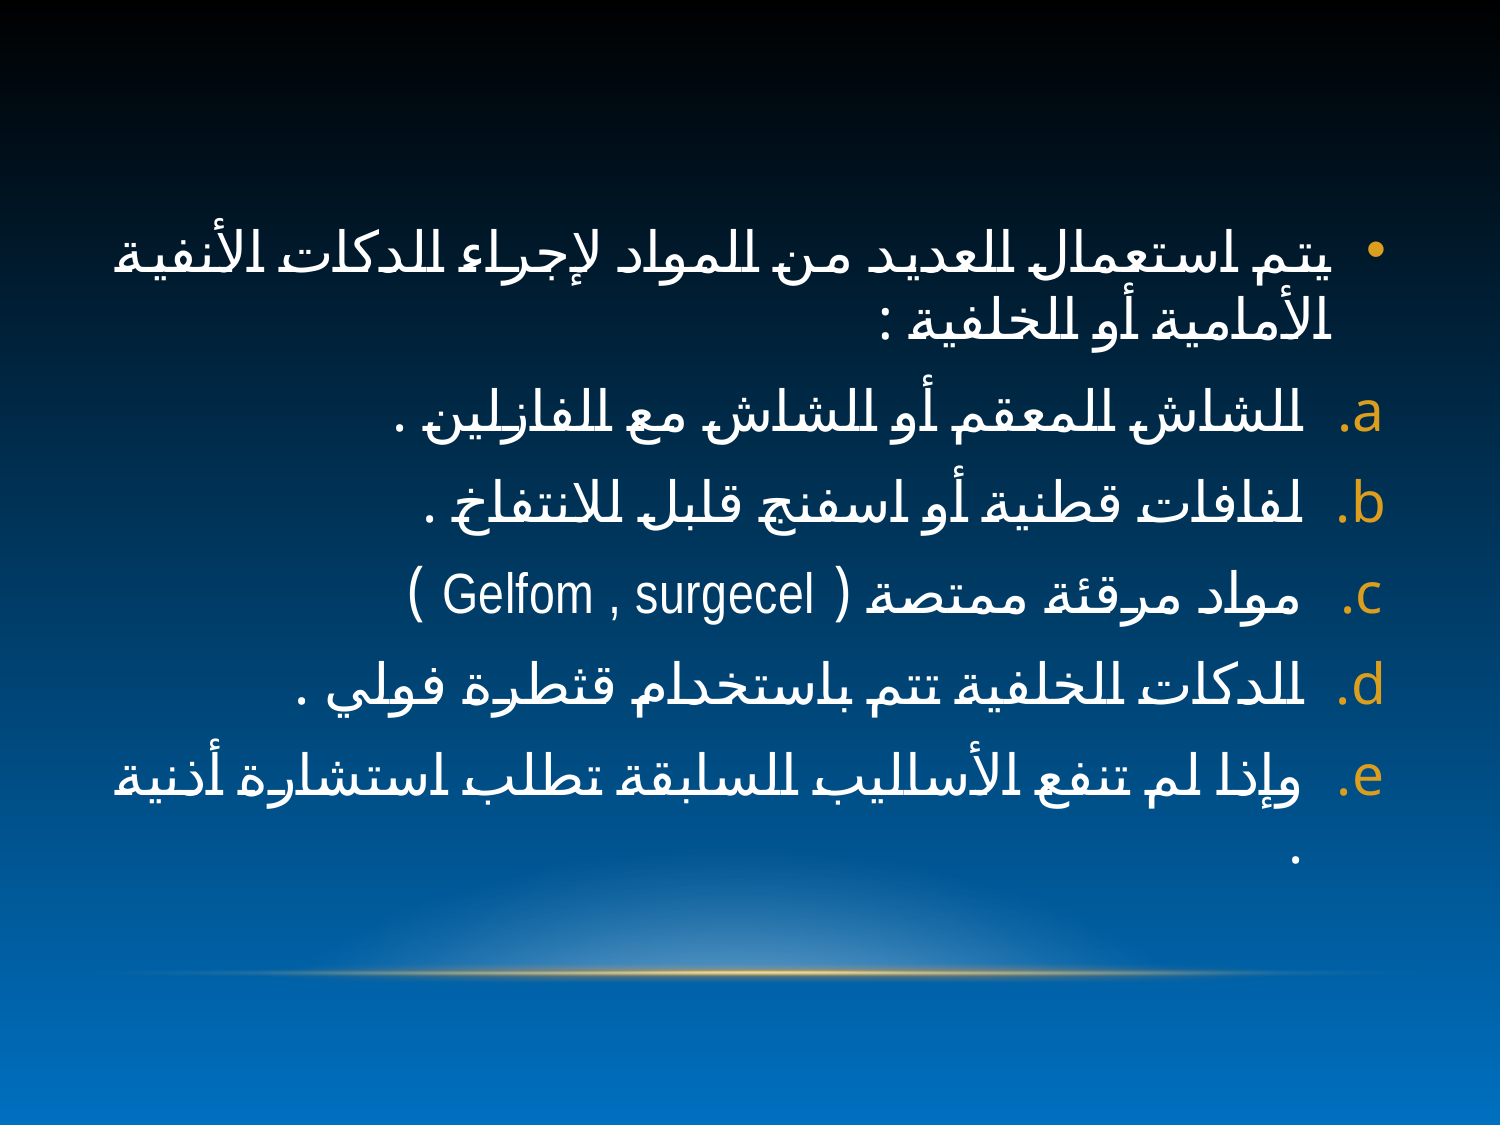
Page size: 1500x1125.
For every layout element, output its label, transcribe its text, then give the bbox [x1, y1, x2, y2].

list يتم استعمال العديد من المواد لإجراء الدكات الأنفية الأمامية أو الخلفية : الشاش المعقم أو الشاش مع الفازلين . لفافات قطنية أو اسفنج قابل للانتفاخ . مواد مرقئة ممتصة ( Gelfom , surgecel ) الدكات الخلفية تتم باستخدام قثطرة فولي . وإذا لم تنفع الأساليب السابقة تطلب استشارة أذنية . [100, 208, 1401, 884]
picture [0, 0, 1500, 1125]
